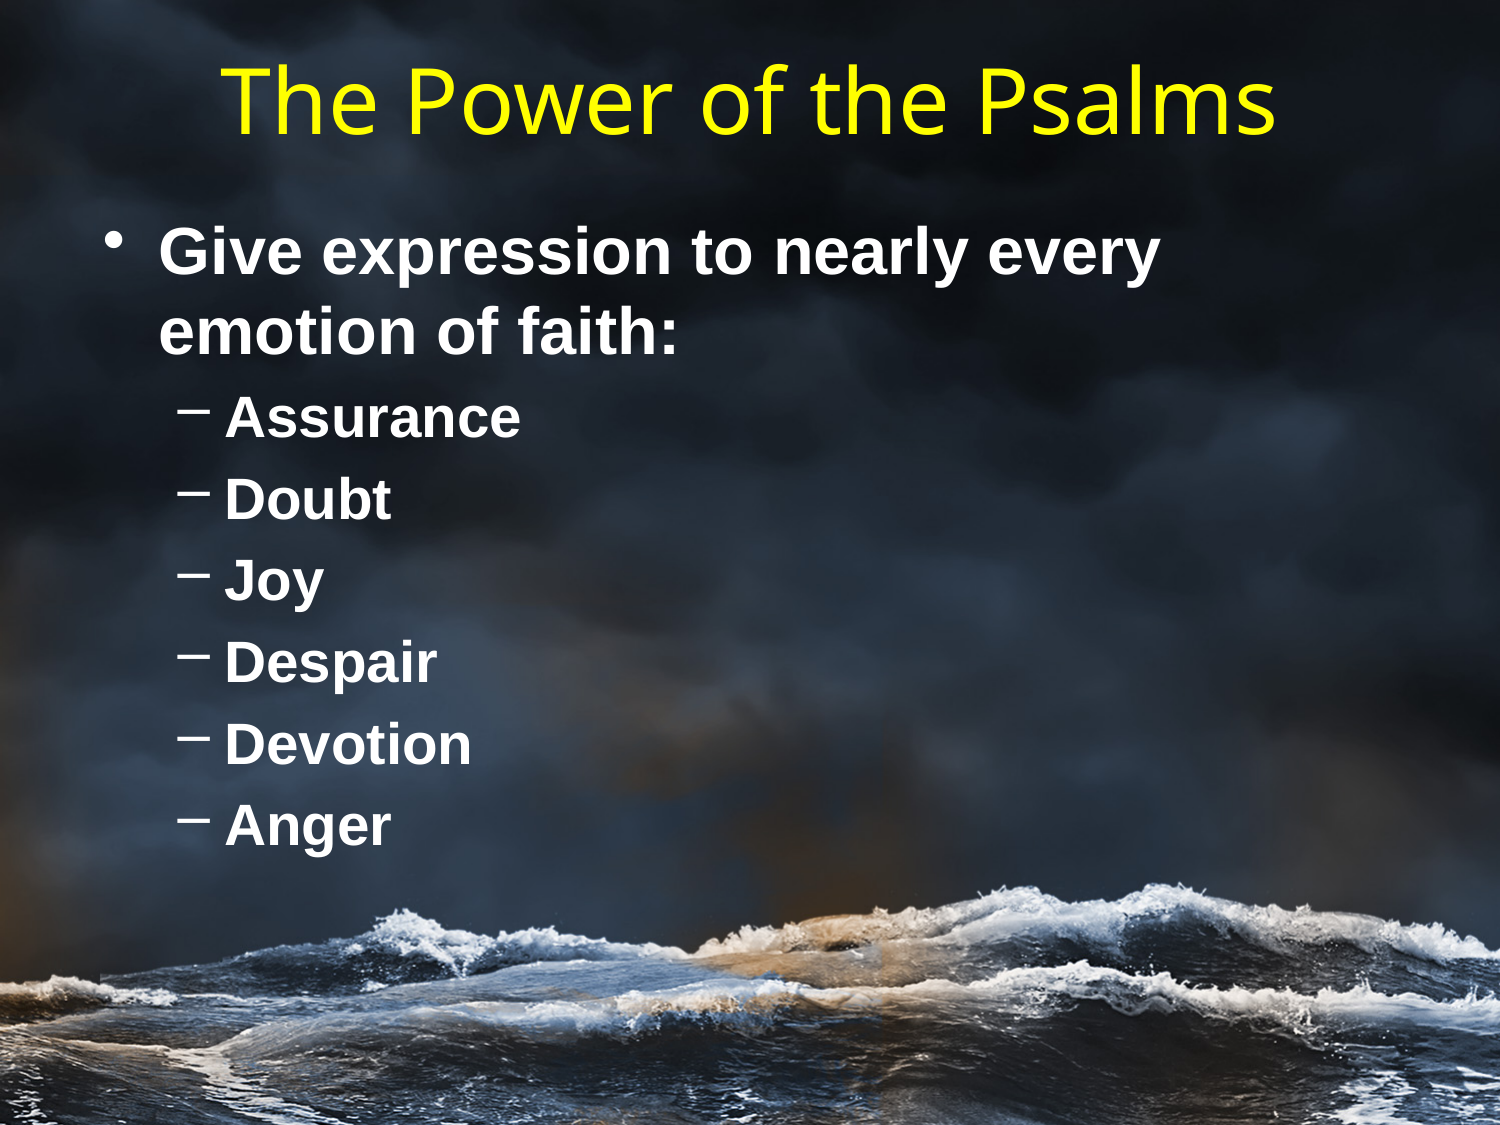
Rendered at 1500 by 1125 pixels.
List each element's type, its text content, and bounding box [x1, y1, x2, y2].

title The Power of the Psalms [75, 45, 1425, 150]
list Give expression to nearly every emotion of faith: Assurance Doubt Joy Despair Devotion Anger [87, 200, 1438, 918]
picture [0, 0, 1500, 1125]
